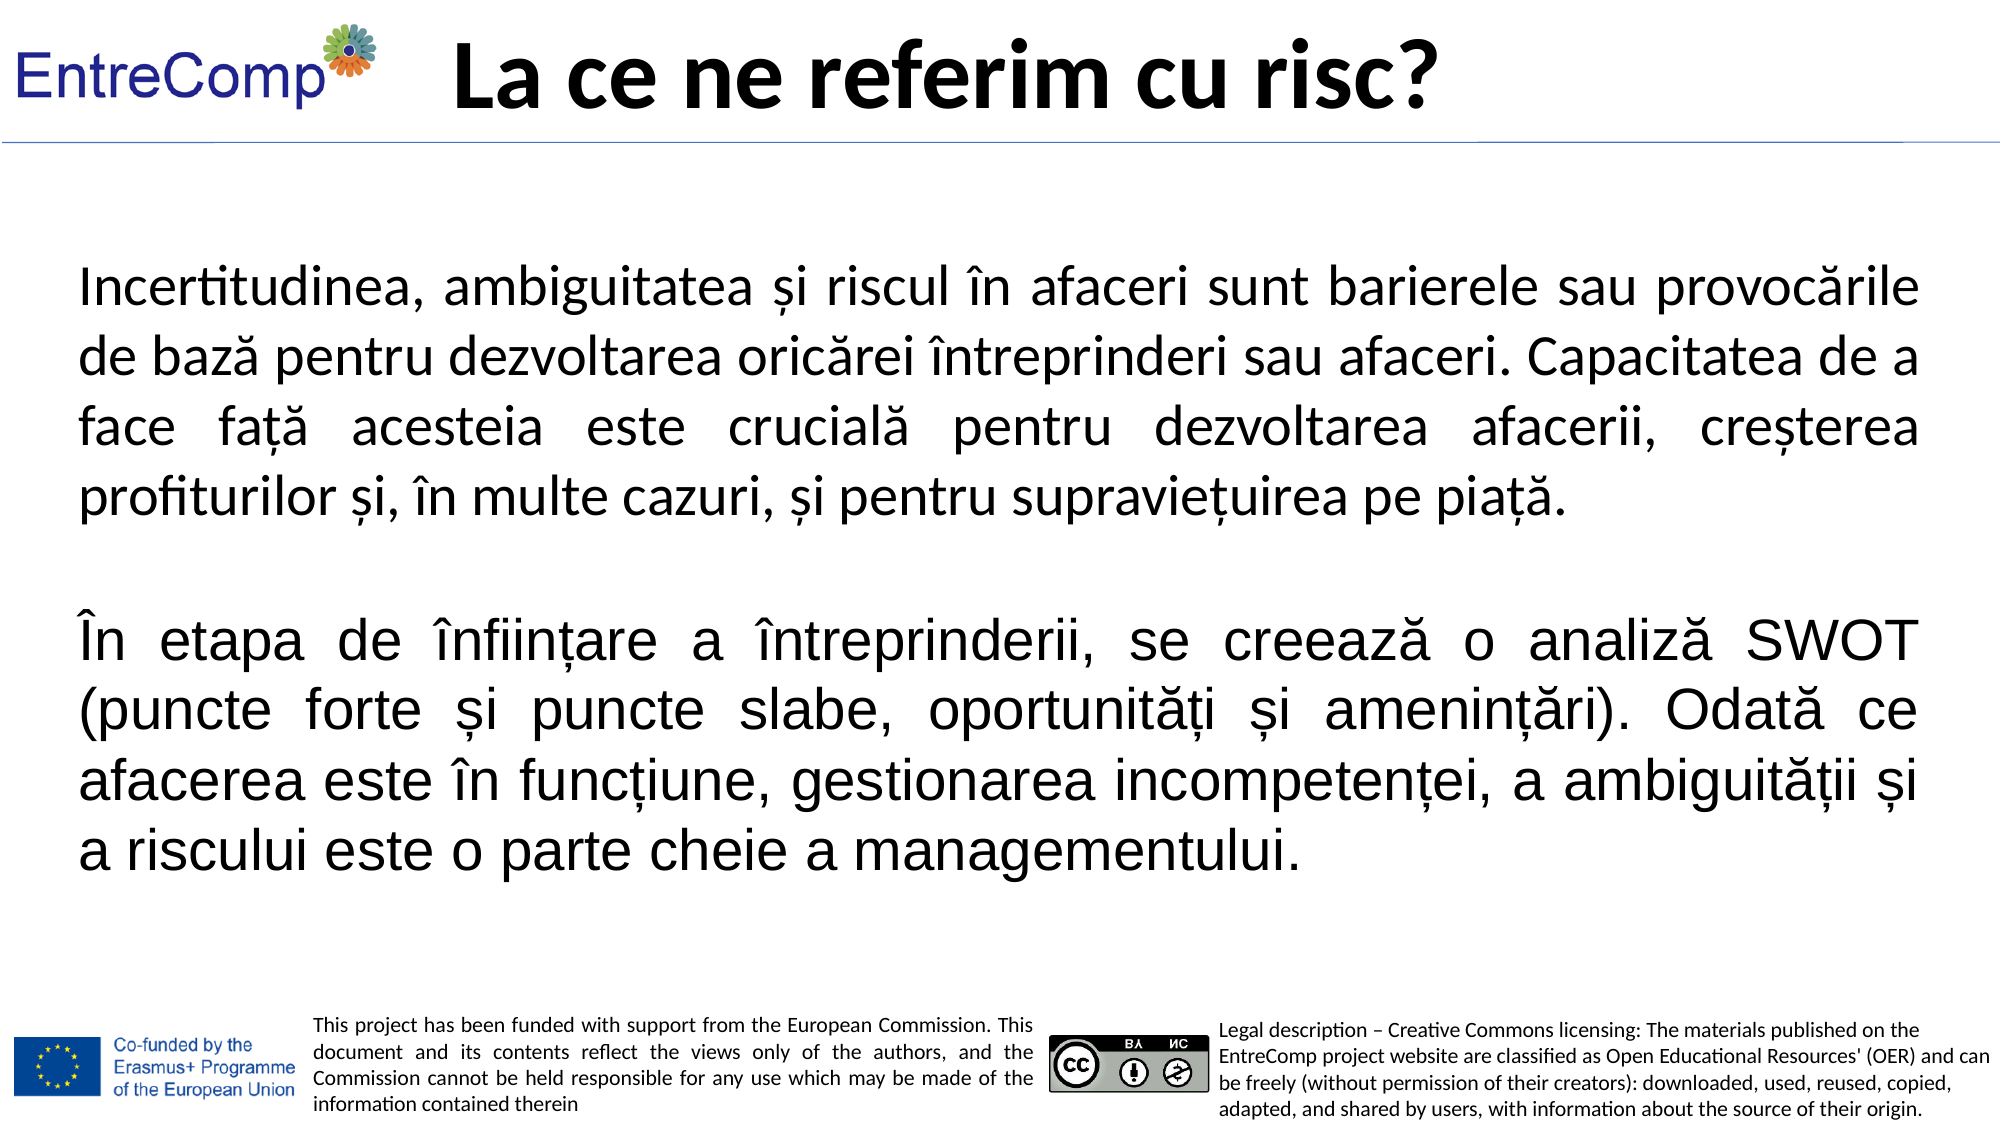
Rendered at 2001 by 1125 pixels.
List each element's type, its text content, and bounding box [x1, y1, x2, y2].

text_box Incertitudinea, ambiguitatea și riscul în afaceri sunt barierele sau provocările de bază pentru dezvoltarea oricărei întreprinderi sau afaceri. Capacitatea de a face față acesteia este crucială pentru dezvoltarea afacerii, creșterea profiturilor și, în multe cazuri, și pentru supraviețuirea pe piață. În etapa de înființare a întreprinderii, se creează o analiză SWOT (puncte forte și puncte slabe, oportunități și amenințări). Odată ce afacerea este în funcțiune, gestionarea incompetenței, a ambiguității și a riscului este o parte cheie a managementului. [63, 239, 1937, 890]
picture [11, 18, 381, 122]
text_box This project has been funded with support from the European Commission. This document and its contents reflect the views only of the authors, and the Commission cannot be held responsible for any use which may be made of the information contained therein​ [298, 1003, 1050, 1124]
text_box Legal description – Creative Commons licensing: The materials published on the EntreComp project website are classified as Open Educational Resources' (OER) and can be freely (without permission of their creators): downloaded, used, reused, copied, adapted, and shared by users, with information about the source of their origin. [1204, 1008, 2000, 1125]
picture [1049, 1035, 1210, 1093]
text_box La ce ne referim cu risc? [438, 1, 1966, 137]
picture [13, 1033, 302, 1100]
